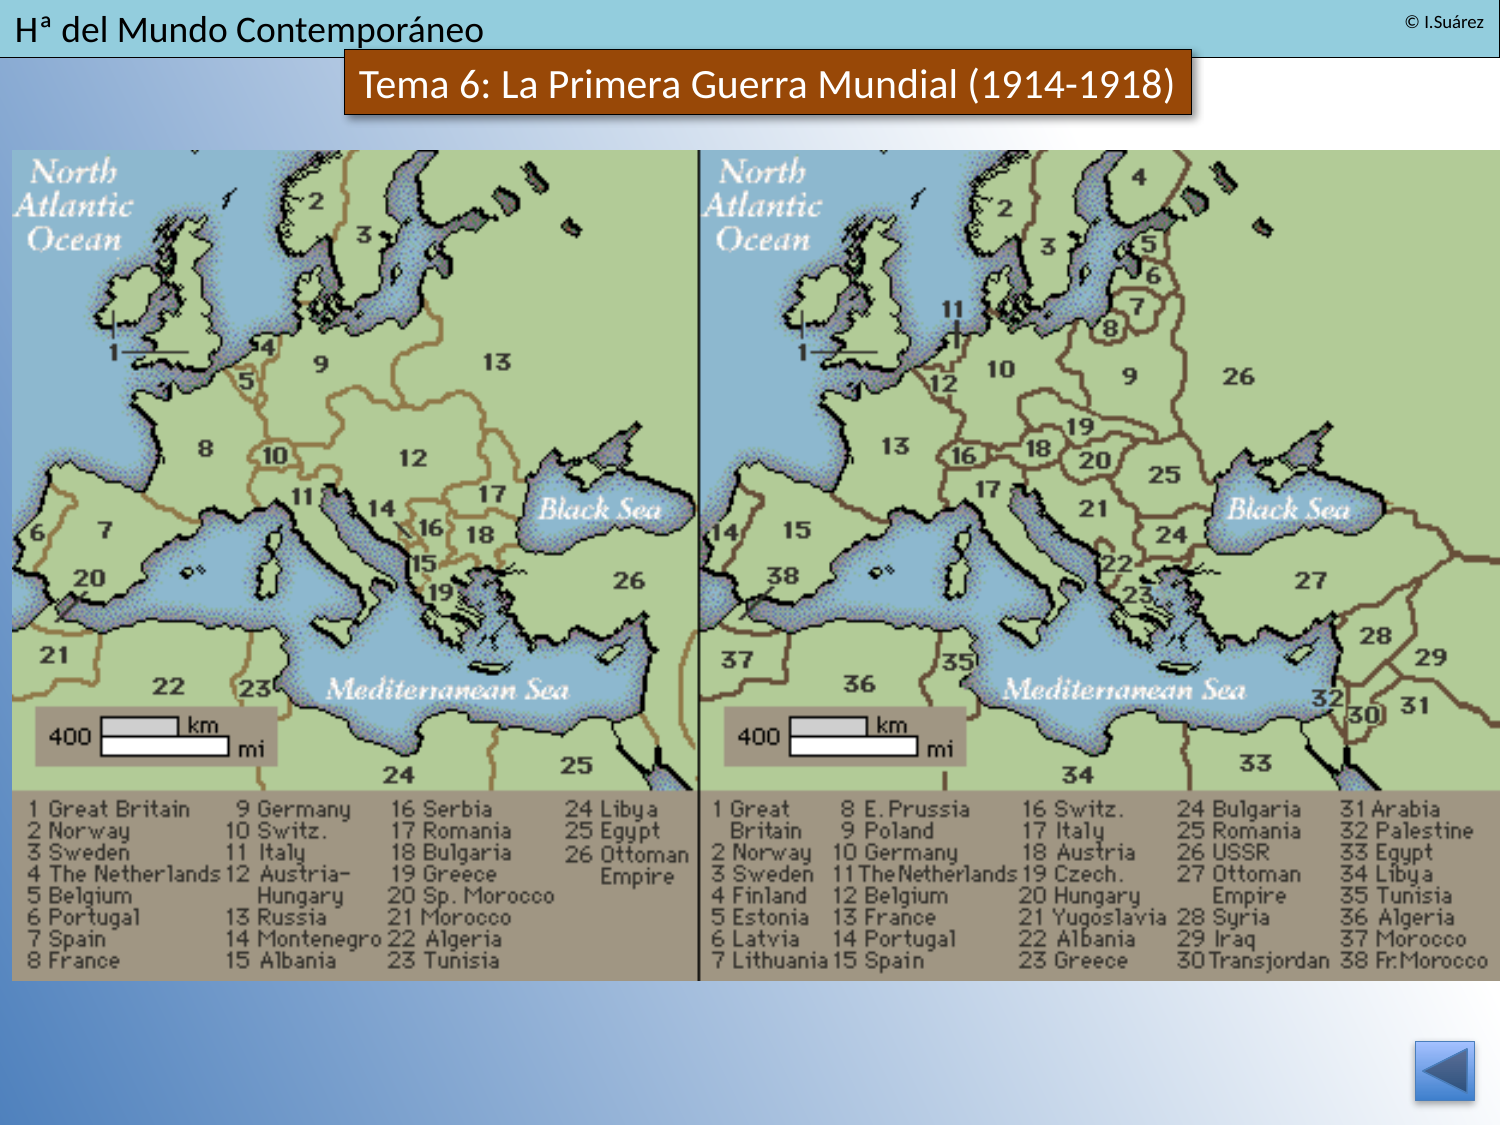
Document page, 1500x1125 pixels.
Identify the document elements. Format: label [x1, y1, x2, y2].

text_box [1415, 1041, 1475, 1101]
picture [11, 150, 1500, 982]
